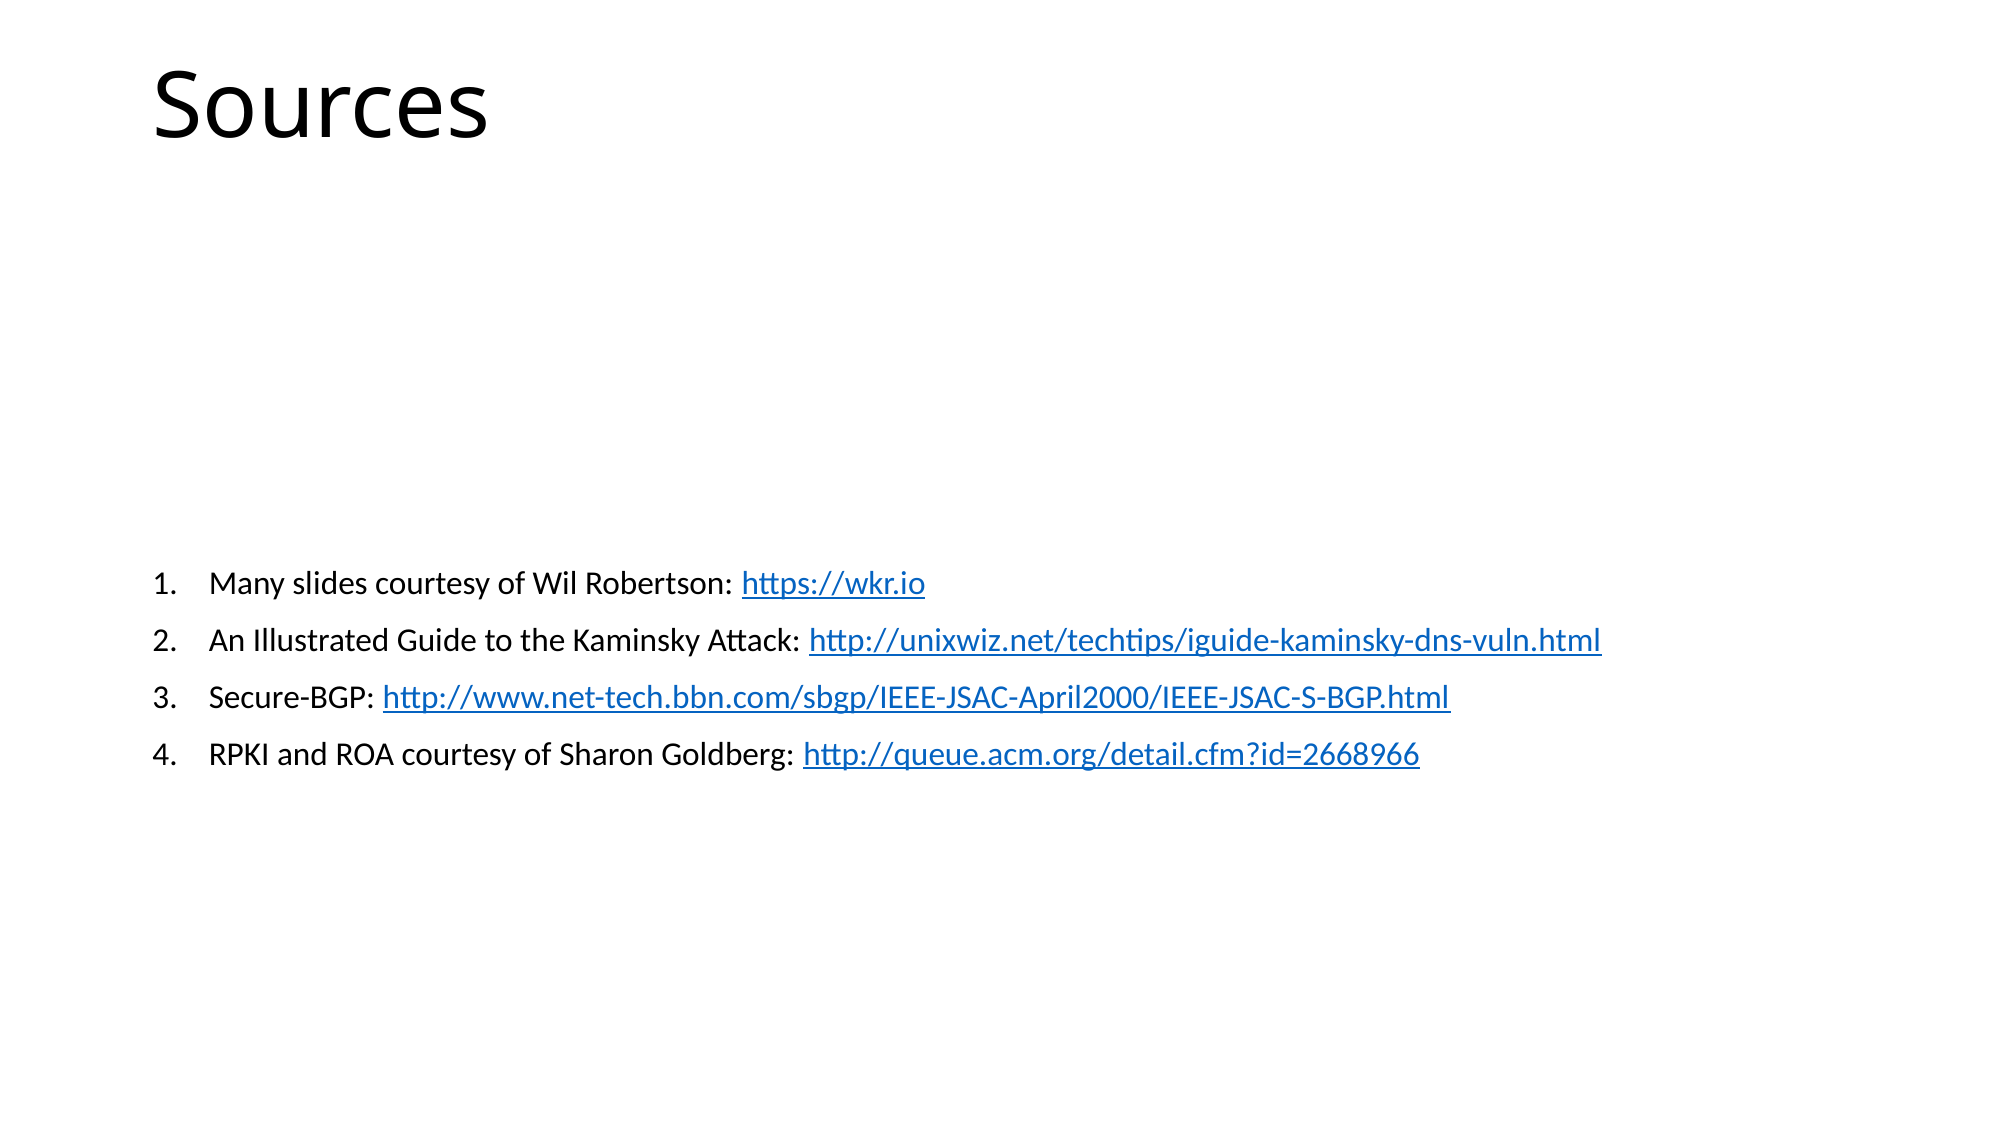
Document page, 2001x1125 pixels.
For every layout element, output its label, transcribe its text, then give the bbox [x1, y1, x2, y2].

list Many slides courtesy of Wil Robertson: https://wkr.io An Illustrated Guide to the Kaminsky Attack: http://unixwiz.net/techtips/iguide-kaminsky-dns-vuln.html Secure-BGP: http://www.net-tech.bbn.com/sbgp/IEEE-JSAC-April2000/IEEE-JSAC-S-BGP.html RPKI and ROA courtesy of Sharon Goldberg: http://queue.acm.org/detail.cfm?id=2668966 [137, 230, 1863, 1108]
title Sources [137, 0, 1863, 217]
